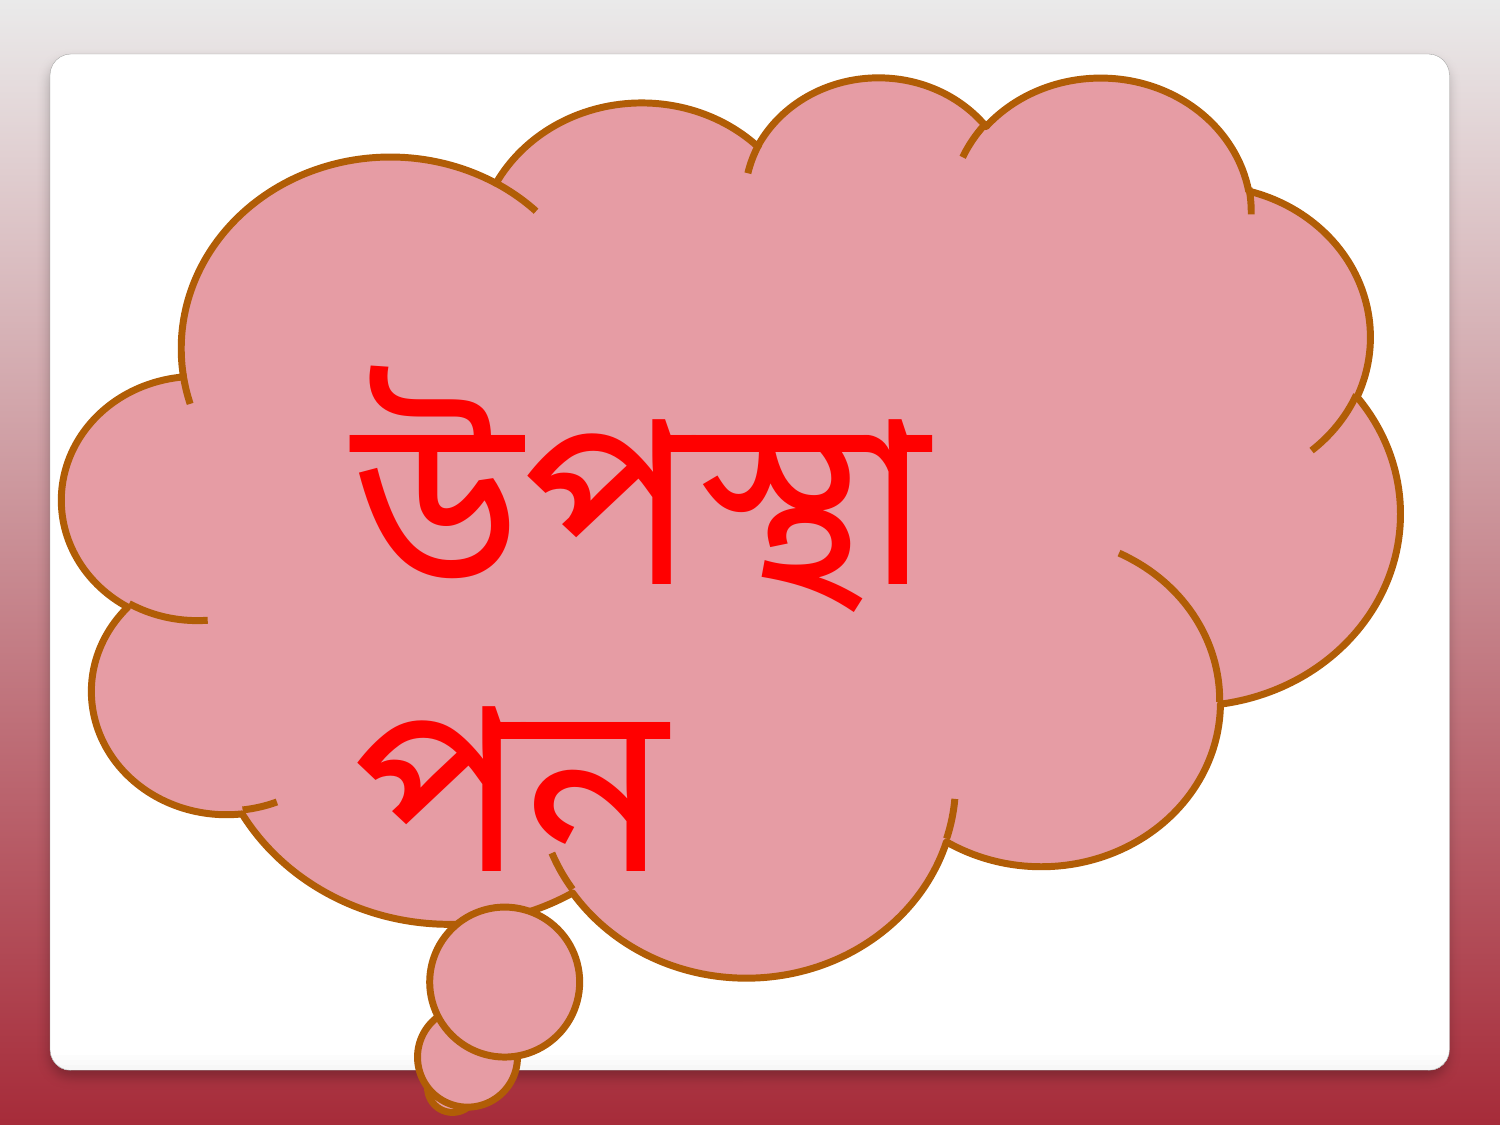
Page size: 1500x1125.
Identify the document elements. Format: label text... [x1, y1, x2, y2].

text_box [414, 928, 584, 1116]
text_box [57, 74, 1404, 903]
text_box [600, 928, 893, 982]
text_box উপস্থাপন [337, 337, 1075, 928]
